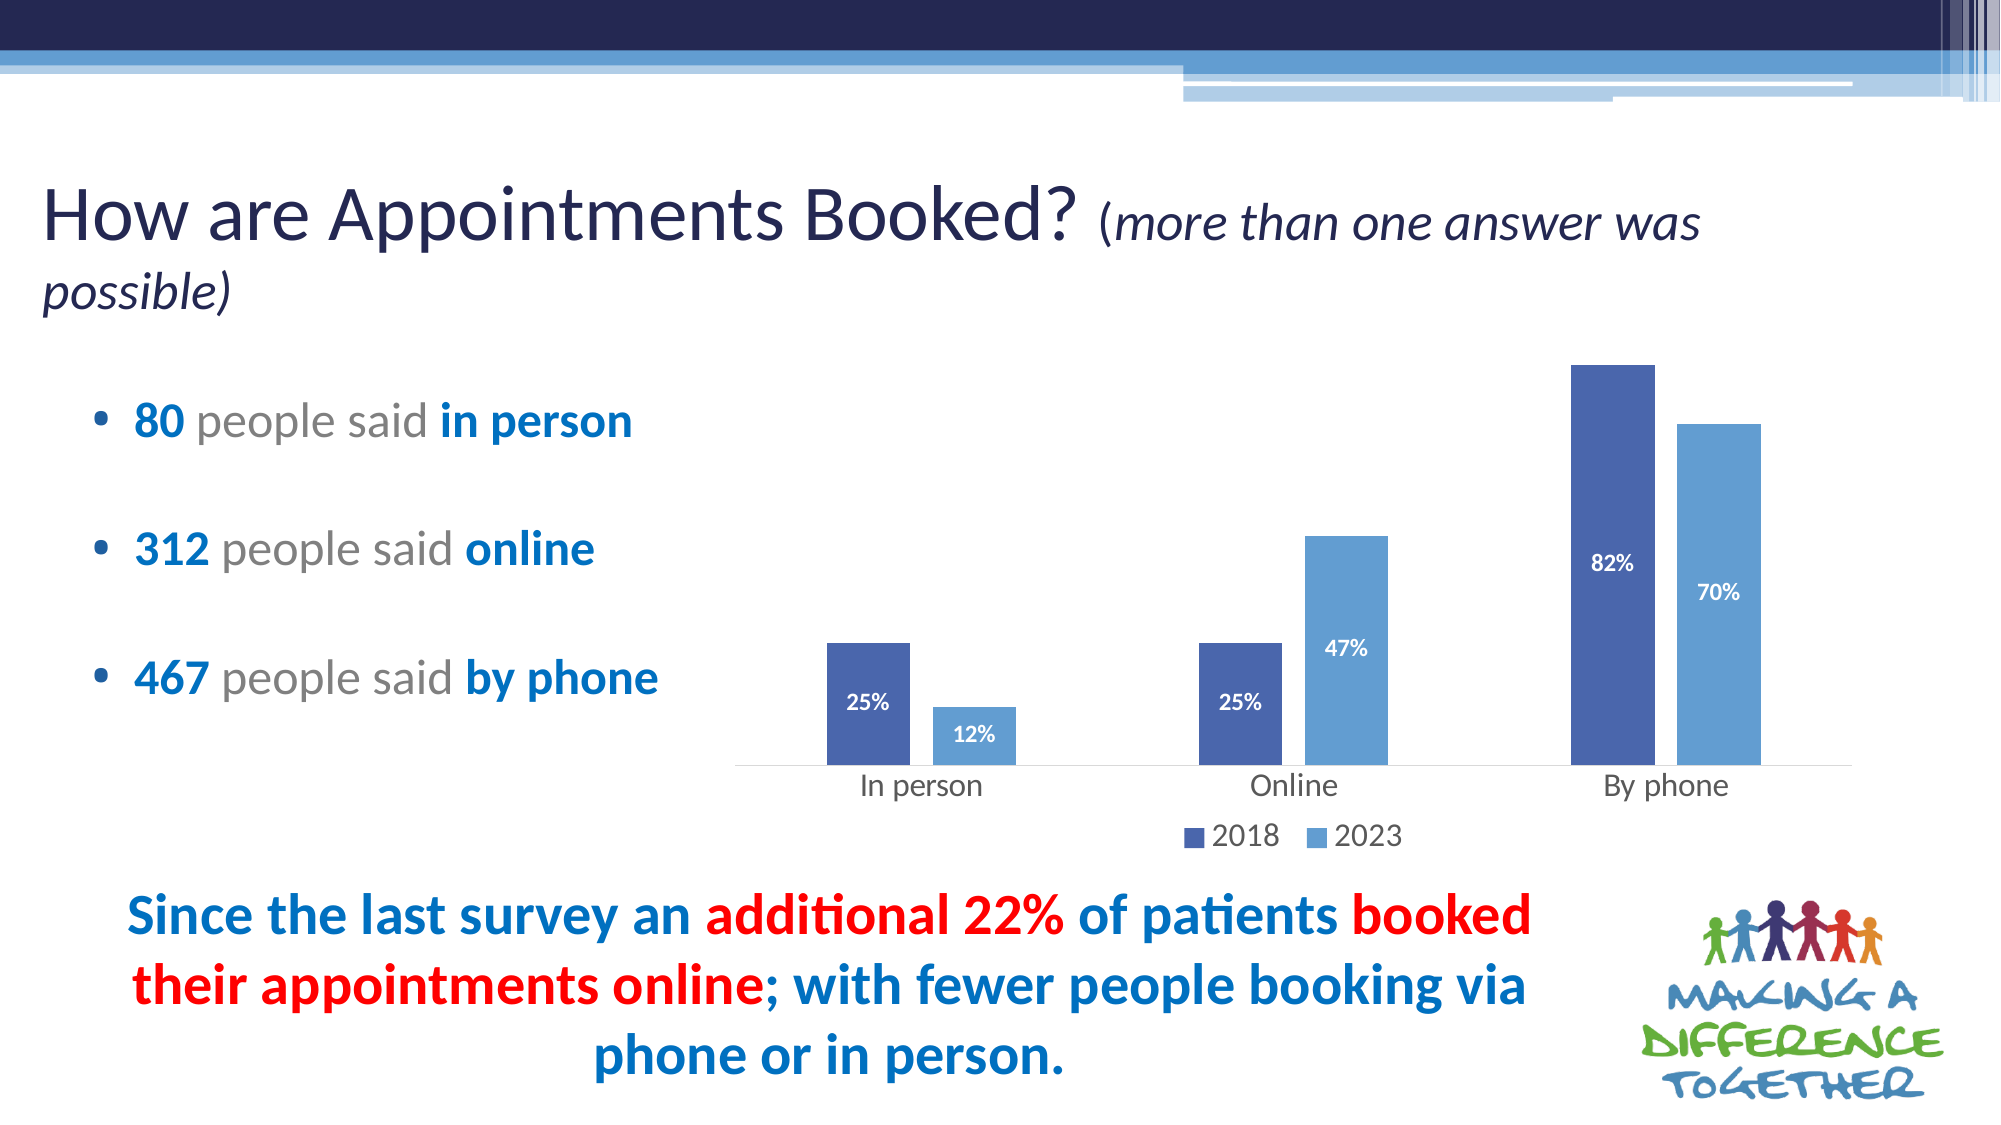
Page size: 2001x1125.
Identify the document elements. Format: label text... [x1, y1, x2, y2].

title How are Appointments Booked? (more than one answer was possible) [28, 153, 1829, 329]
chart [712, 260, 1875, 865]
text_box Since the last survey an additional 22% of patients booked their appointments online; with fewer people booking via phone or in person. [76, 868, 1584, 1094]
list 80 people said in person 312 people said online 467 people said by phone [59, 379, 768, 1090]
picture [1615, 868, 1977, 1125]
